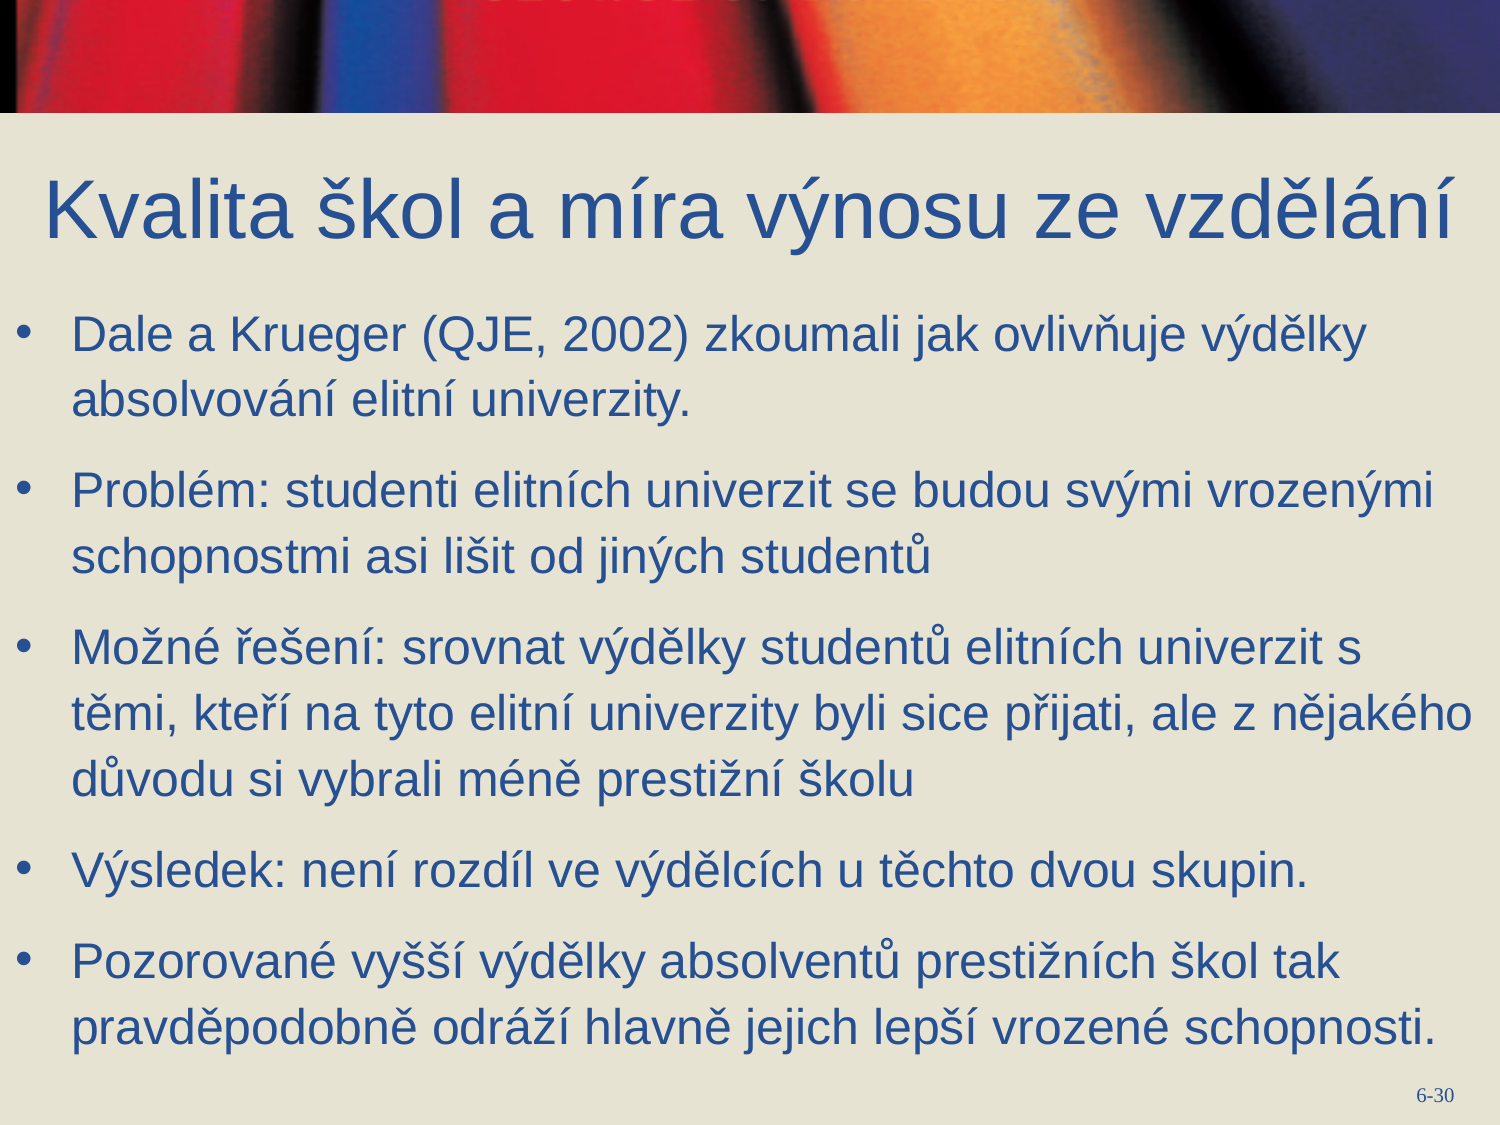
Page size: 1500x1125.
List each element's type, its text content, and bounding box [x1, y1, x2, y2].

title Kvalita škol a míra výnosu ze vzdělání [0, 112, 1500, 263]
picture [0, 0, 1500, 112]
list Dale a Krueger (QJE, 2002) zkoumali jak ovlivňuje výdělky absolvování elitní univerzity. Problém: studenti elitních univerzit se budou svými vrozenými schopnostmi asi lišit od jiných studentů Možné řešení: srovnat výdělky studentů elitních univerzit s těmi, kteří na tyto elitní univerzity byli sice přijati, ale z nějakého důvodu si vybrali méně prestižní školu Výsledek: není rozdíl ve výdělcích u těchto dvou skupin. Pozorované vyšší výdělky absolventů prestižních škol tak pravděpodobně odráží hlavně jejich lepší vrozené schopnosti. [0, 287, 1500, 1051]
